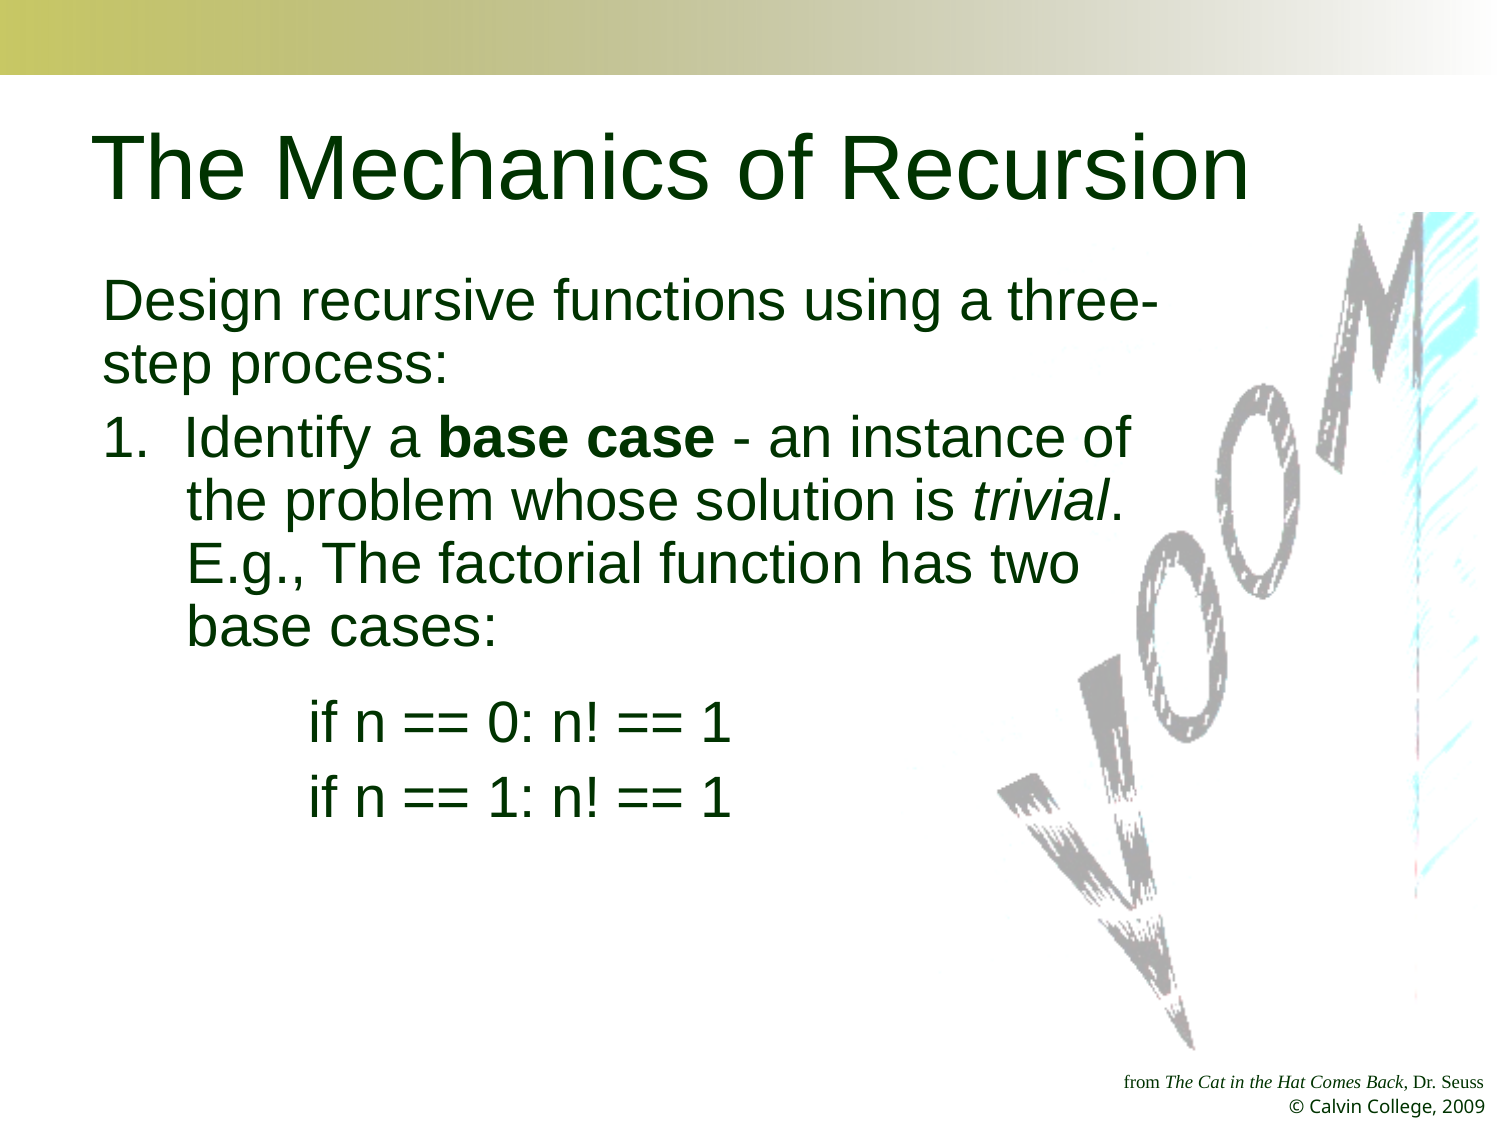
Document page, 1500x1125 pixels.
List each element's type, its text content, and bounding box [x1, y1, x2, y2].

text_box from The Cat in the Hat Comes Back, Dr. Seuss [1108, 1062, 1499, 1100]
picture [900, 212, 1488, 1076]
list Design recursive functions using a three-step process: 1. Identify a base case - an instance of the problem whose solution is trivial. E.g., The factorial function has two base cases: if n == 0: n! == 1 if n == 1: n! == 1 [87, 262, 895, 363]
title The Mechanics of Recursion [74, 74, 1426, 251]
